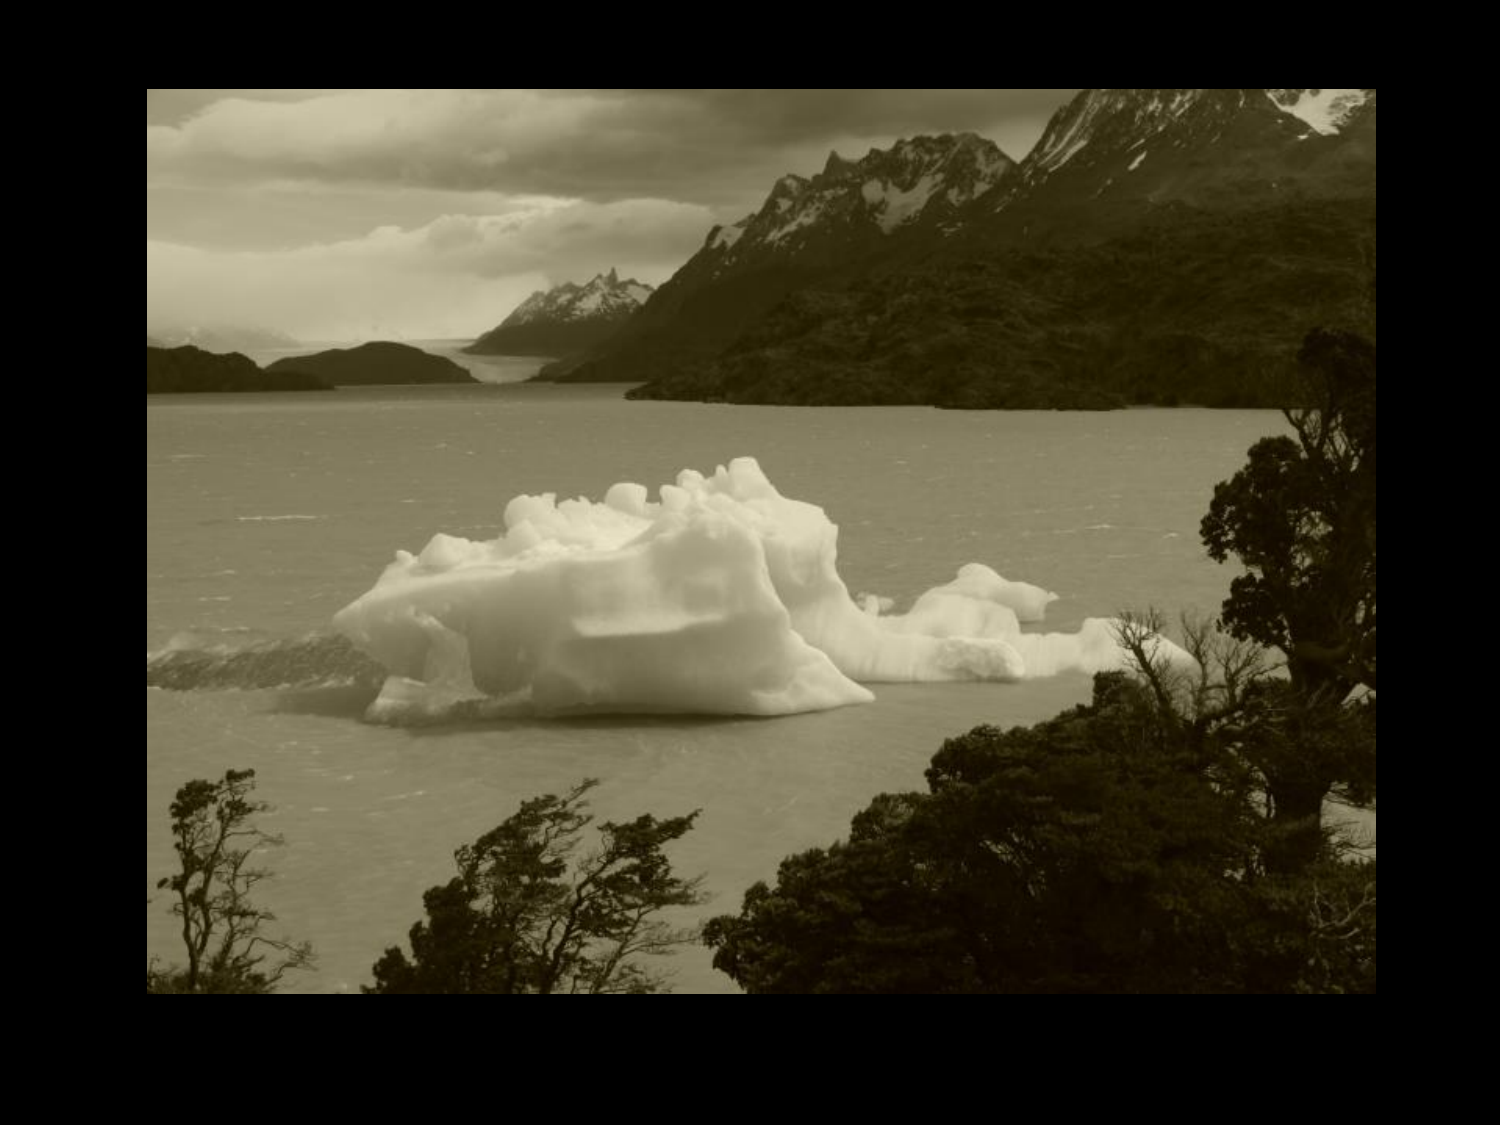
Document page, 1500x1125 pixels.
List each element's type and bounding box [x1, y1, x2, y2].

list [147, 89, 1377, 994]
